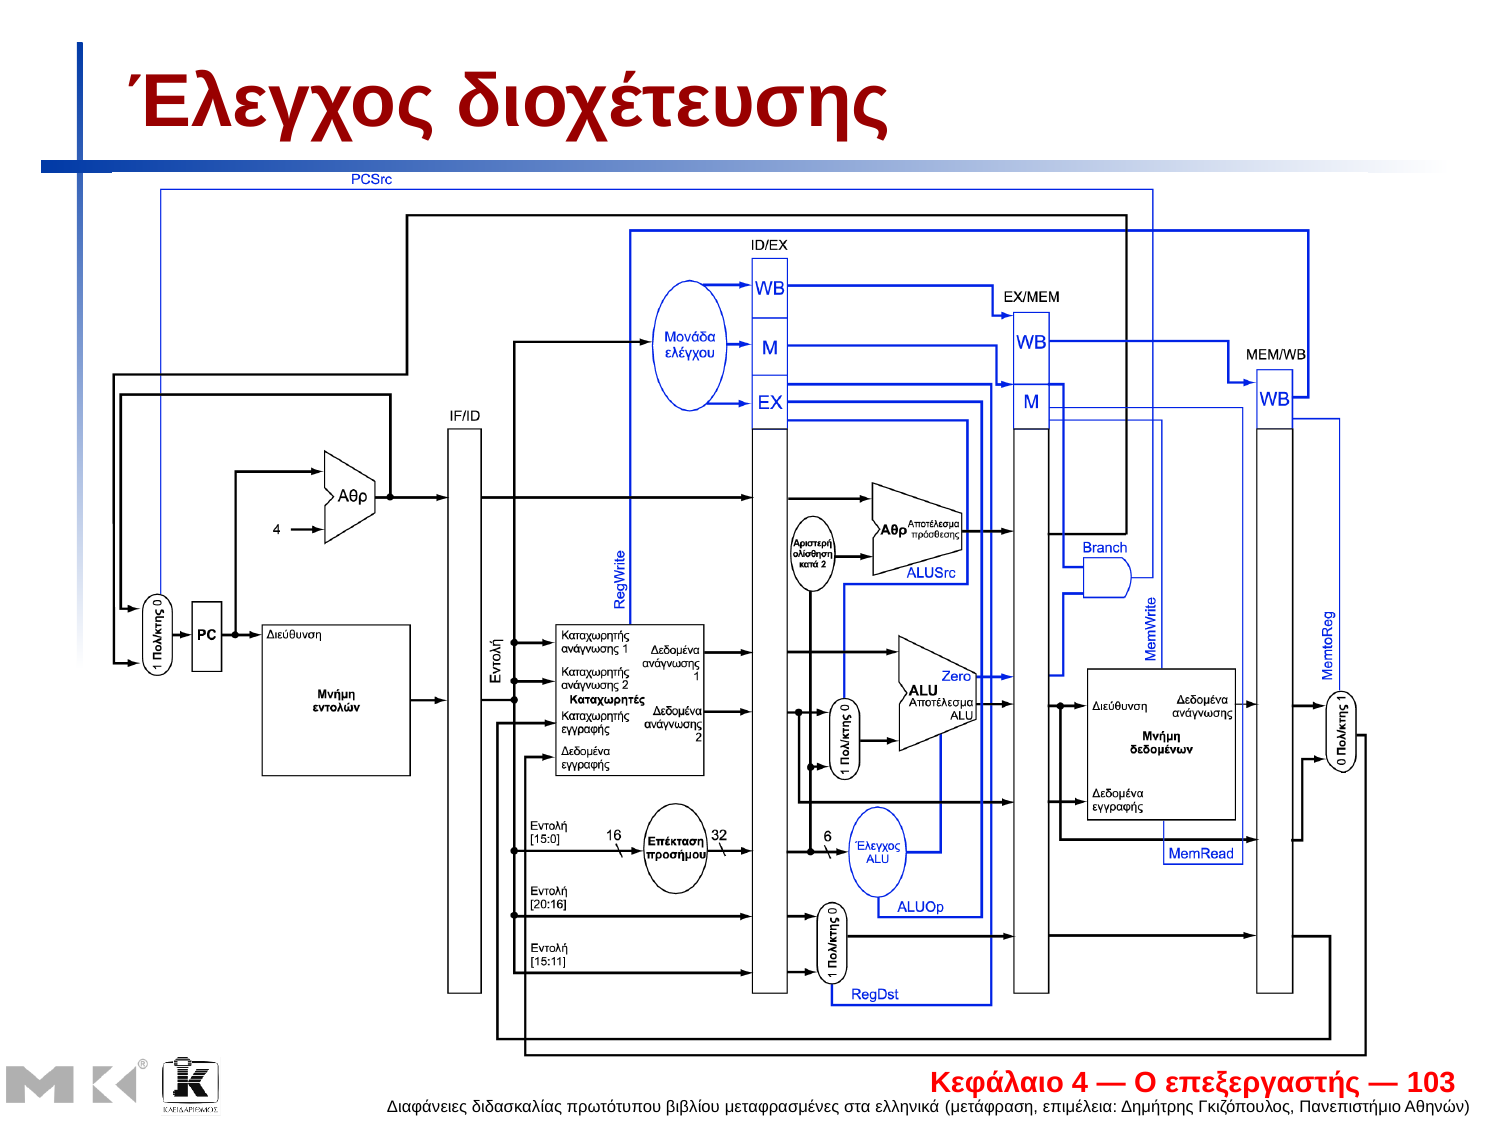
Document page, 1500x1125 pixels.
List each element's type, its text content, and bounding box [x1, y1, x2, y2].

picture [5, 1058, 148, 1103]
picture [111, 172, 1369, 1057]
footer Κεφάλαιο 4 — Ο επεξεργαστής — 103 [277, 1046, 1471, 1106]
title Έλεγχος διοχέτευσης [112, 42, 1468, 149]
